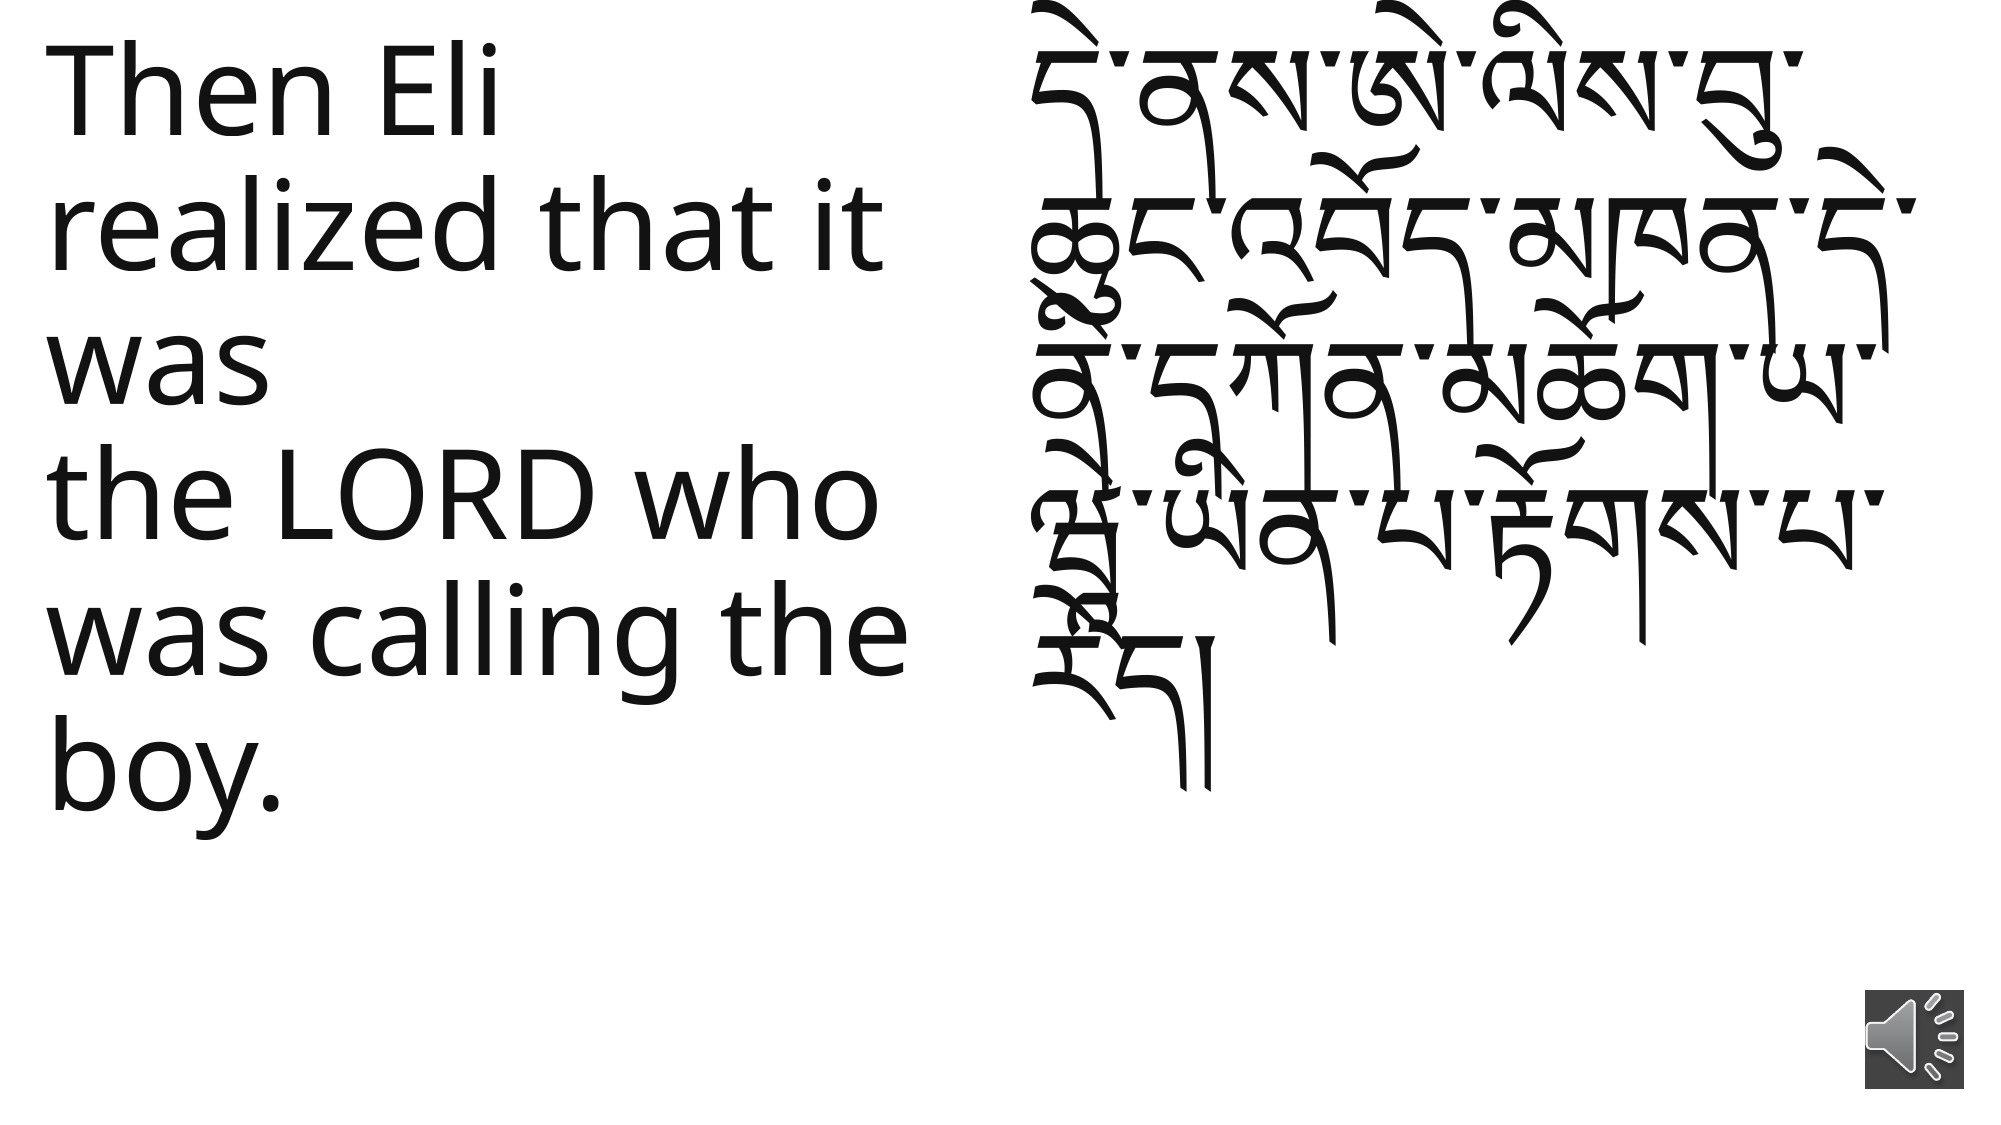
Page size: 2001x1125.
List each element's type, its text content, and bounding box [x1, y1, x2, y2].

list Then Eli realized that it was the Lord who was calling the boy. [30, 19, 957, 1094]
list དེ་ནས་ཨེ་ལིས་བུ་ཆུང་འབོད་མཁན་དེ་ནི་དཀོན་མཆོག་ཡ་ཝཱེ་ཡིན་པ་རྟོགས་པ་རེད། [1012, 19, 1970, 1094]
picture [1864, 989, 1965, 1090]
